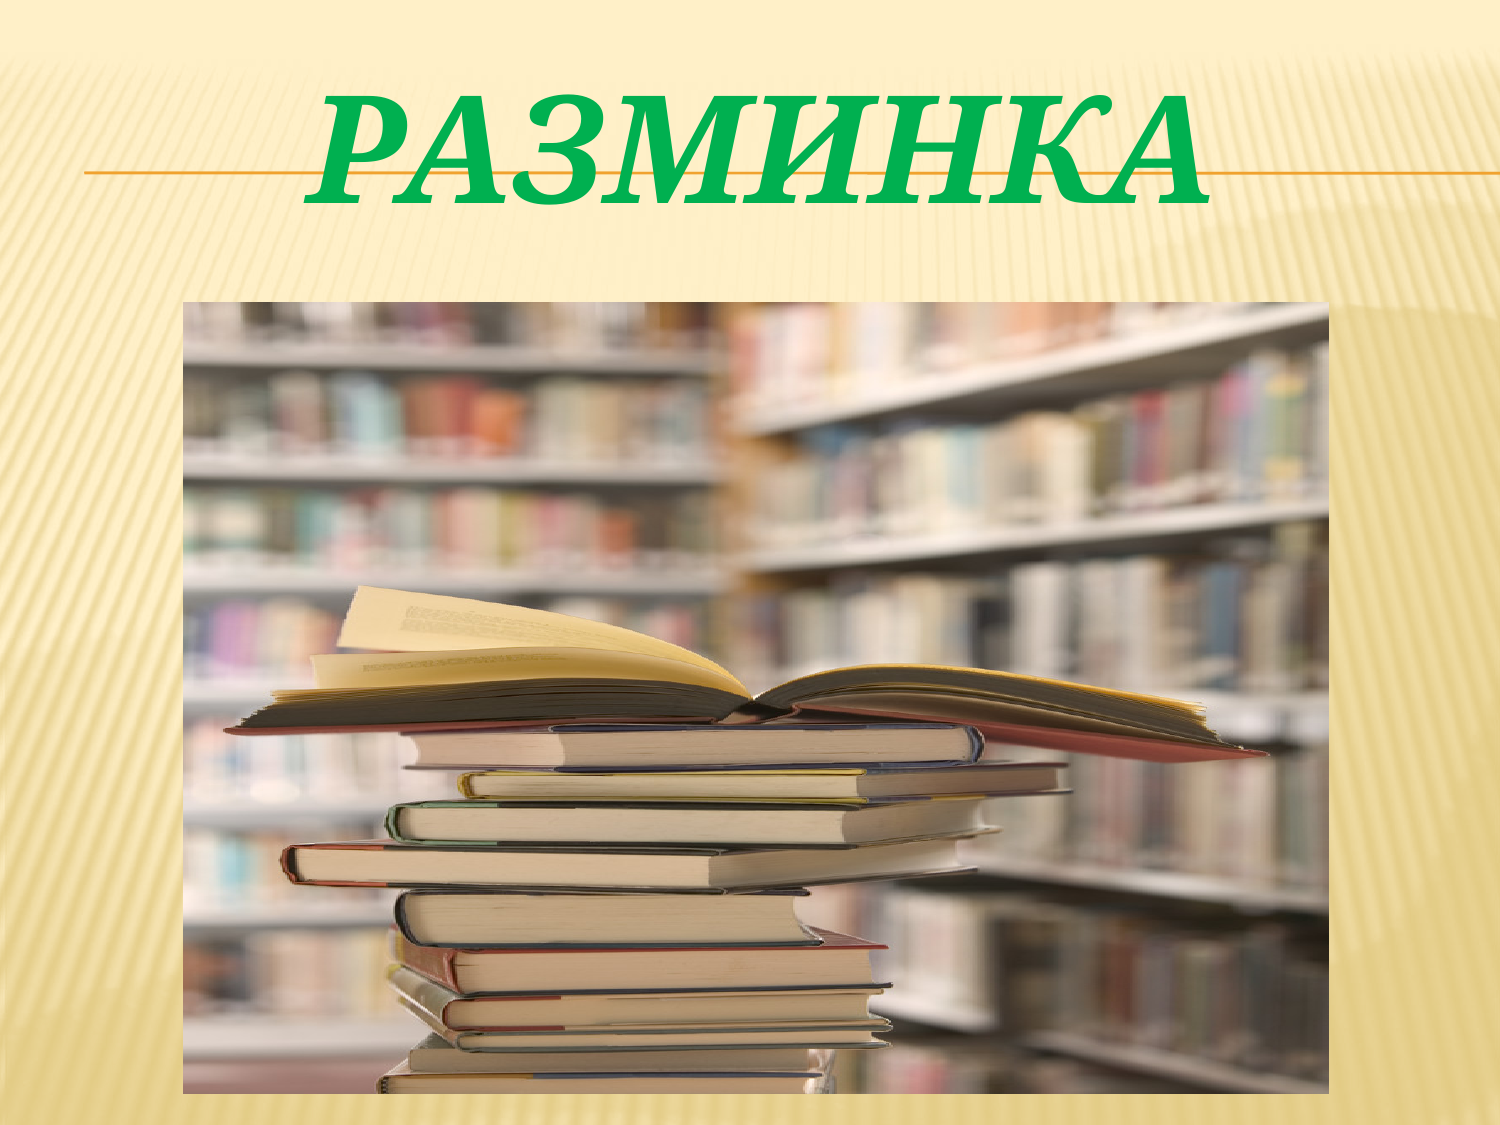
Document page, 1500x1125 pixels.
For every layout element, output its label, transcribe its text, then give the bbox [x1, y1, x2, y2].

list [182, 302, 1330, 1095]
title РАЗМИНКА [50, 75, 1475, 213]
